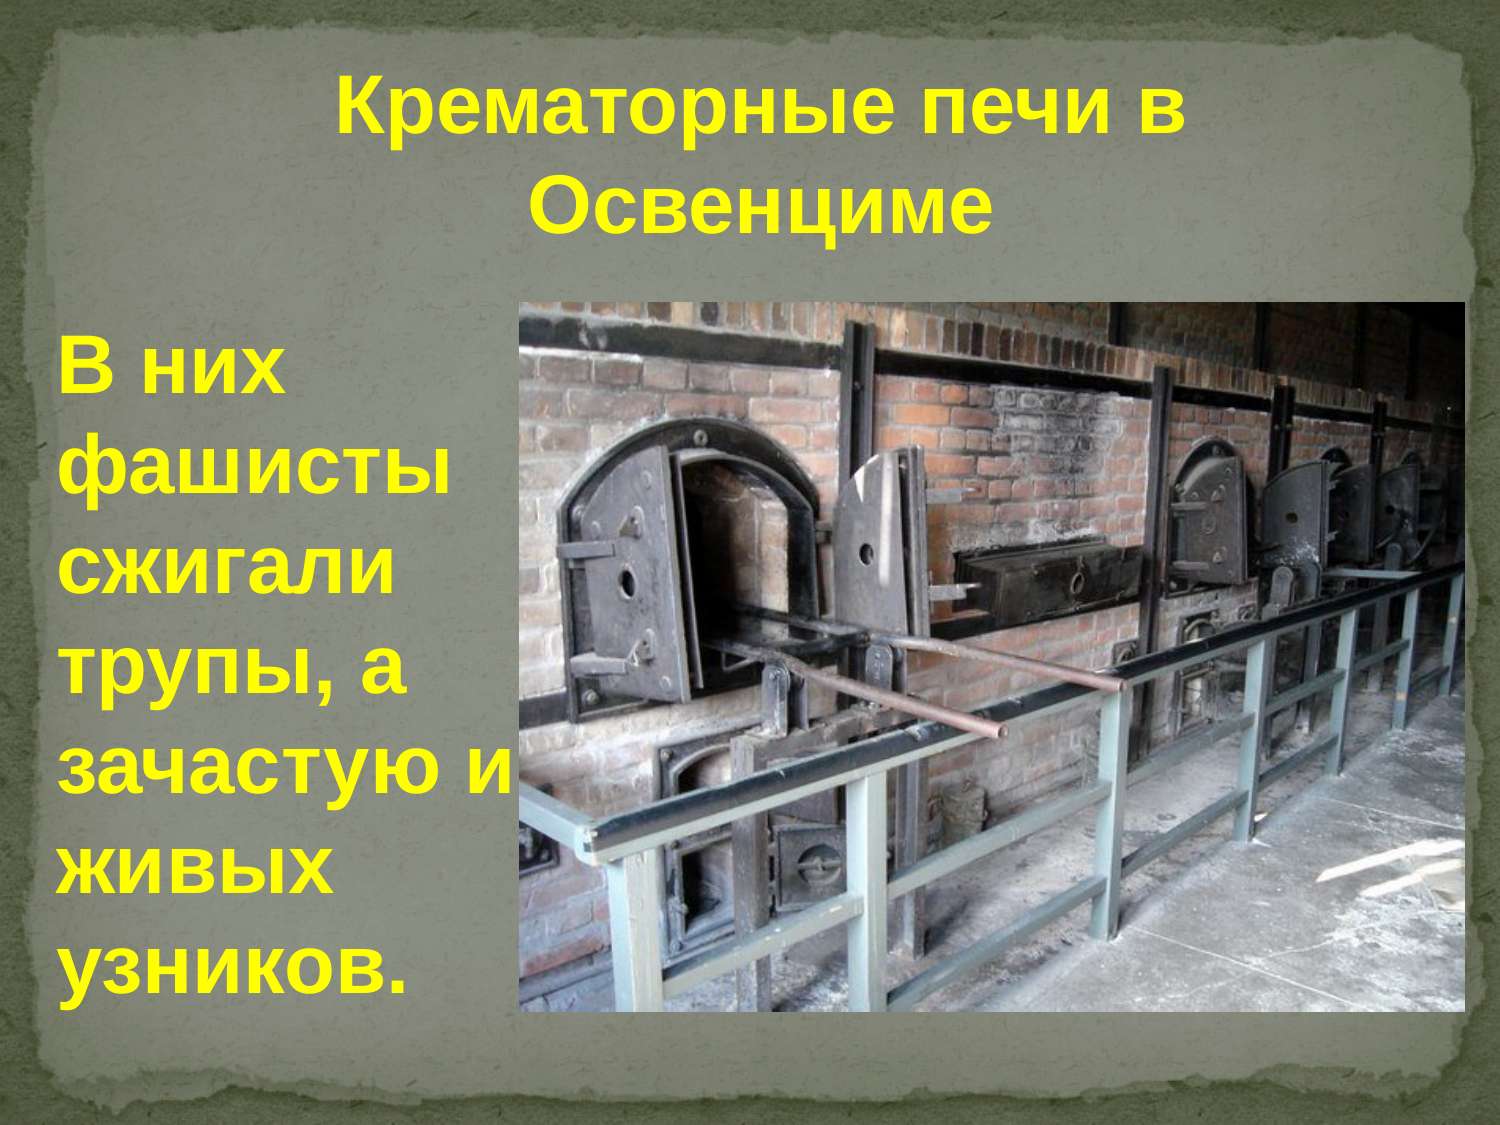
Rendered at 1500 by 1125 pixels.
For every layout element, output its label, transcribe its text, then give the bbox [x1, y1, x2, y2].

picture [520, 302, 1465, 1012]
text_box В них фашисты сжигали трупы, а зачастую и живых узников. [41, 302, 517, 1018]
text_box Крематорные печи в Освенциме [135, 42, 1388, 258]
